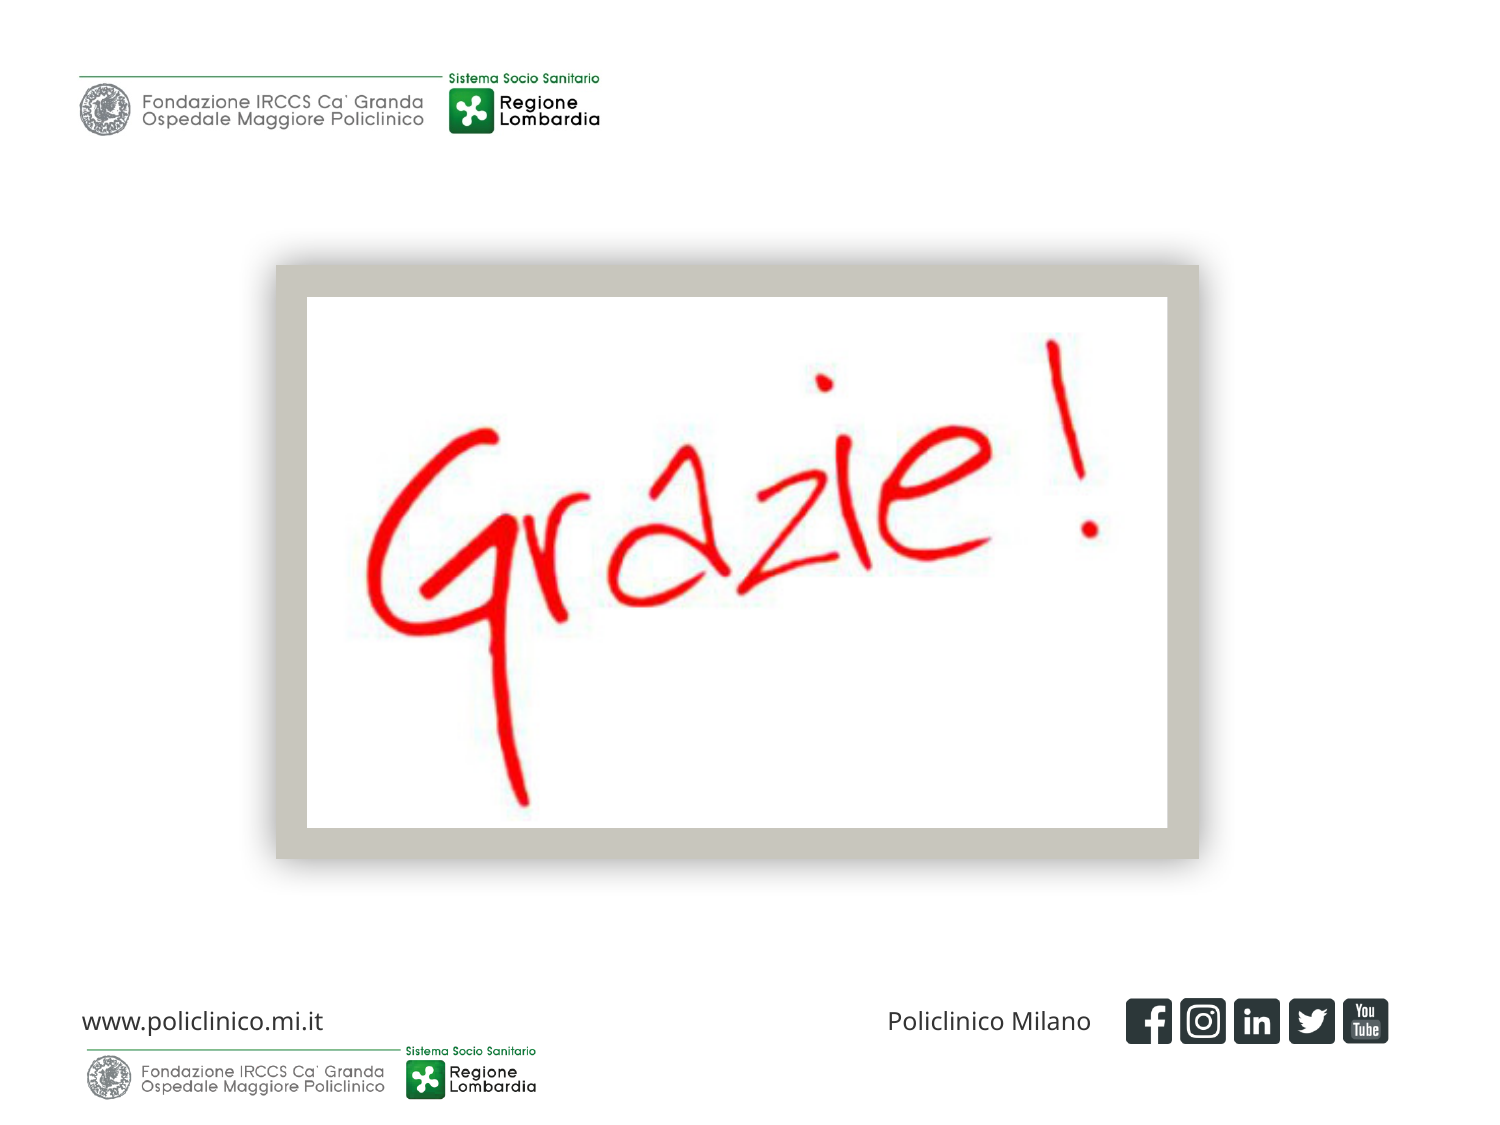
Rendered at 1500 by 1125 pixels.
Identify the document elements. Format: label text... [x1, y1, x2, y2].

text_box www.policlinico.mi.it [66, 998, 481, 1054]
picture [1125, 997, 1172, 1044]
picture [1234, 997, 1281, 1044]
picture [306, 296, 1168, 829]
picture [1343, 997, 1390, 1044]
picture [84, 1036, 538, 1115]
picture [1288, 997, 1335, 1044]
picture [1179, 997, 1226, 1044]
text_box Policlinico Milano [693, 998, 1108, 1054]
picture [66, 48, 635, 160]
